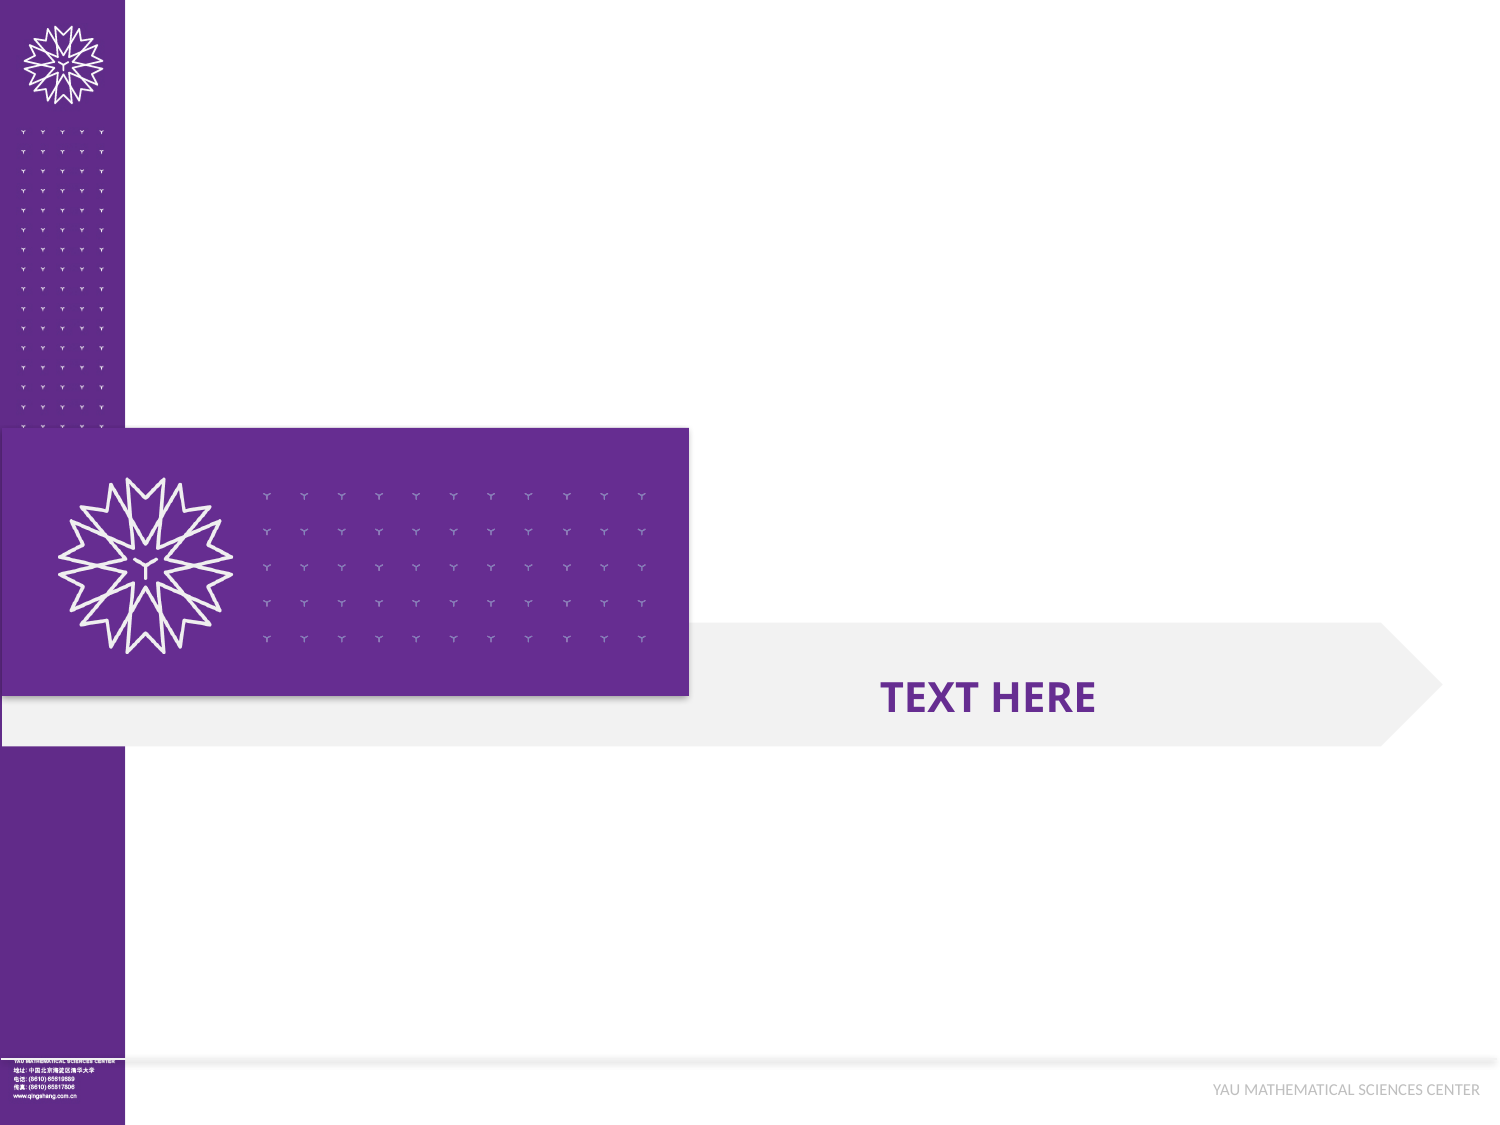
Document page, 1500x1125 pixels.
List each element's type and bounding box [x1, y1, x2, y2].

text_box [1, 427, 1443, 747]
picture [0, 0, 1500, 1125]
text_box [0, 1058, 1497, 1107]
